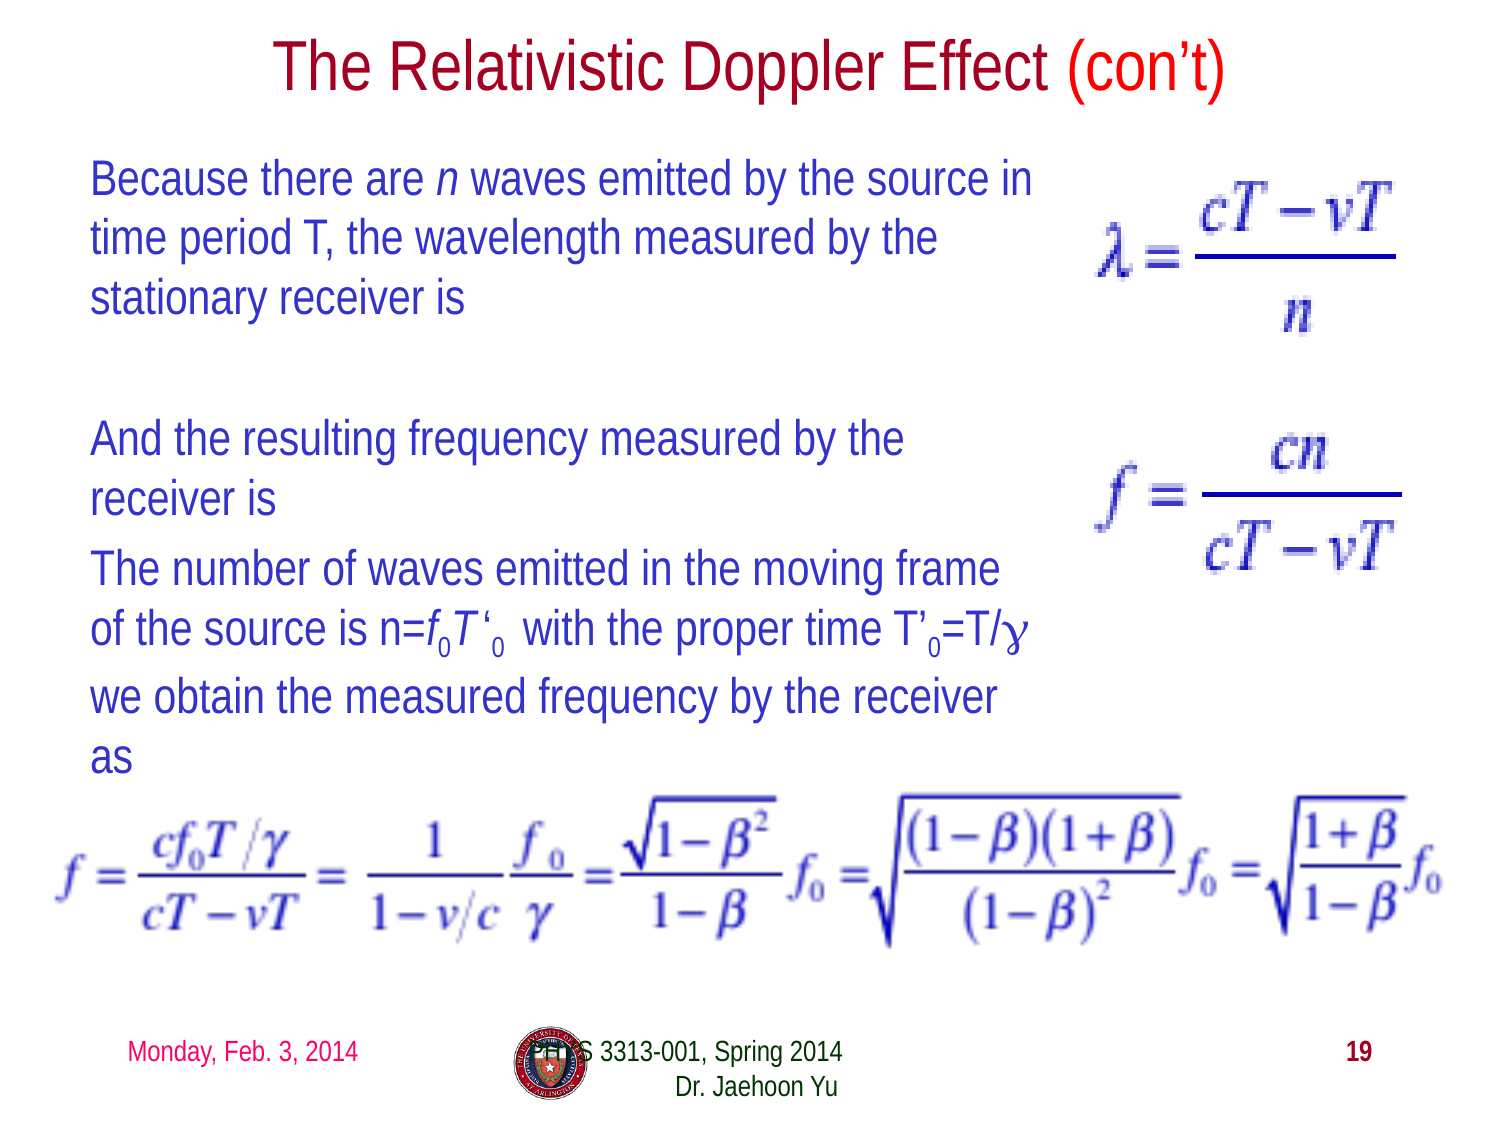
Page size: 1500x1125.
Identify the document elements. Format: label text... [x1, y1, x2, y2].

title The Relativistic Doppler Effect (con’t) [112, 12, 1388, 113]
footer PHYS 3313-001, Spring 2014 Dr. Jaehoon Yu [512, 1024, 988, 1101]
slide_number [112, 1024, 426, 1101]
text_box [362, 809, 608, 951]
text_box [49, 809, 352, 938]
list Because there are n waves emitted by the source in time period T, the wavelength measured by the stationary receiver is And the resulting frequency measured by the receiver is The number of waves emitted in the moving frame of the source is n=f0T ‘0 with the proper time T’0=T/γ we obtain the measured frequency by the receiver as [74, 137, 1051, 815]
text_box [864, 787, 1265, 953]
slide_number 19 [1074, 1024, 1388, 1101]
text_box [1087, 149, 1405, 347]
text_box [611, 787, 862, 945]
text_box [1087, 387, 1410, 585]
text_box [1260, 787, 1451, 941]
